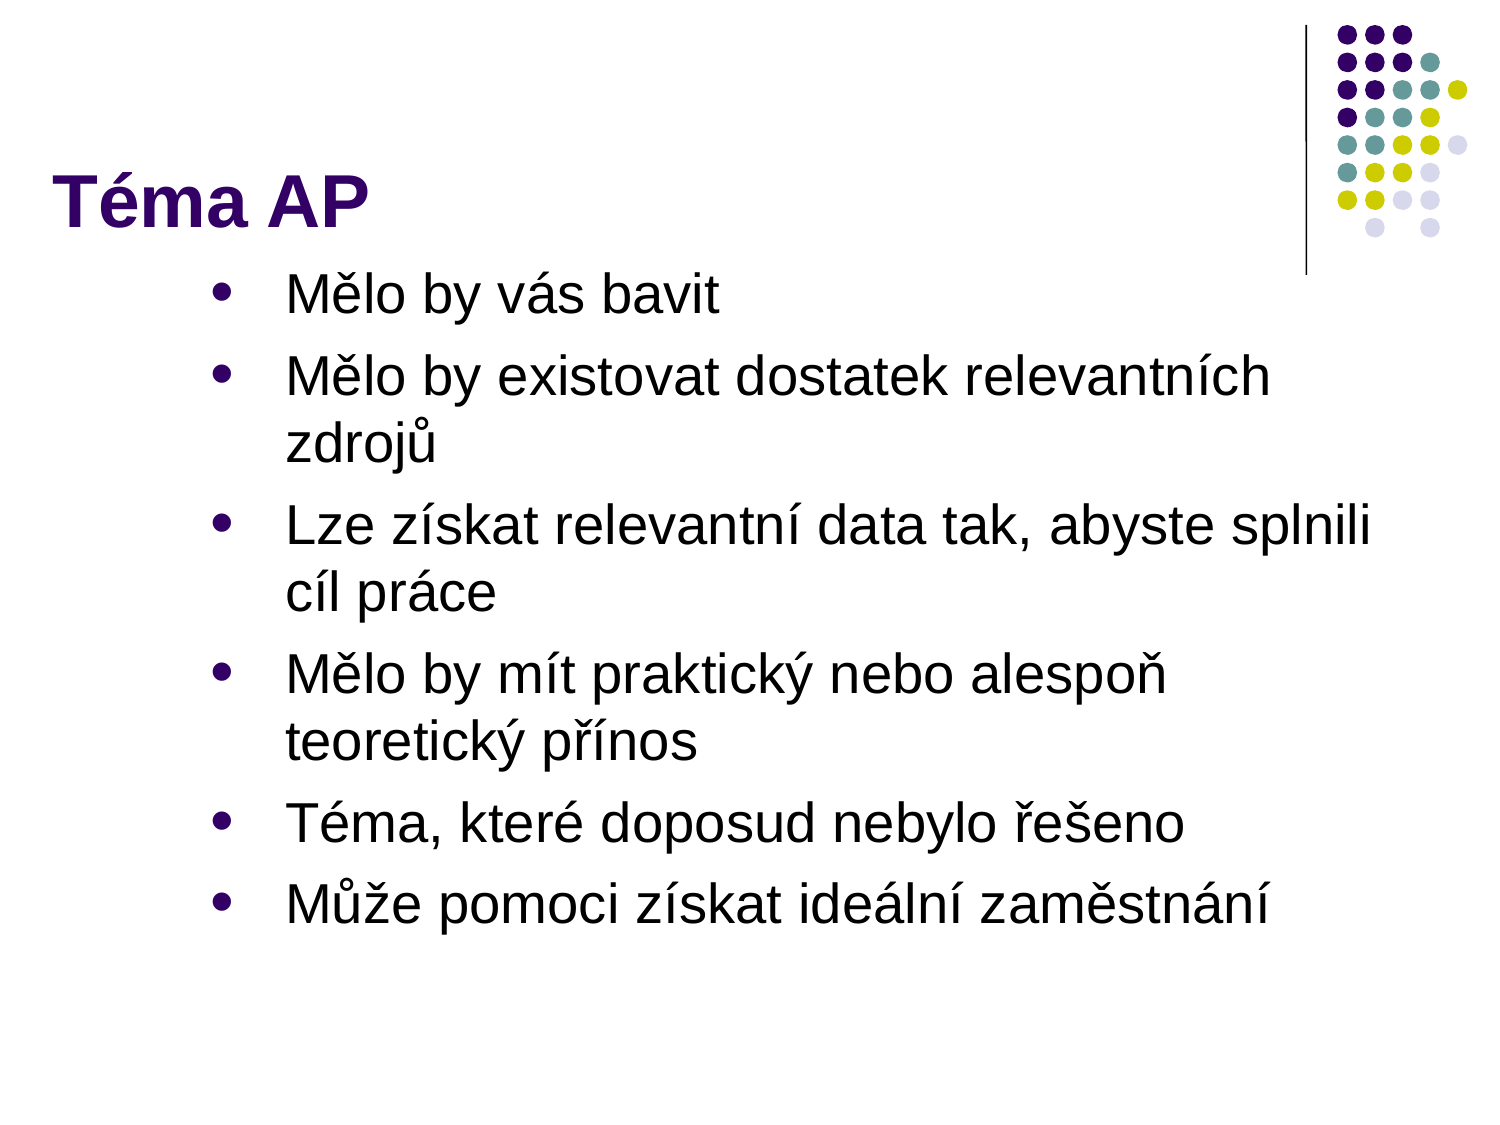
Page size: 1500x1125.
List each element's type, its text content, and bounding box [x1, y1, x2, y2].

list Mělo by vás bavit Mělo by existovat dostatek relevantních zdrojů Lze získat relevantní data tak, abyste splnili cíl práce Mělo by mít praktický nebo alespoň teoretický přínos Téma, které doposud nebylo řešeno Může pomoci získat ideální zaměstnání [187, 249, 1400, 976]
title Téma AP [37, 37, 1300, 250]
